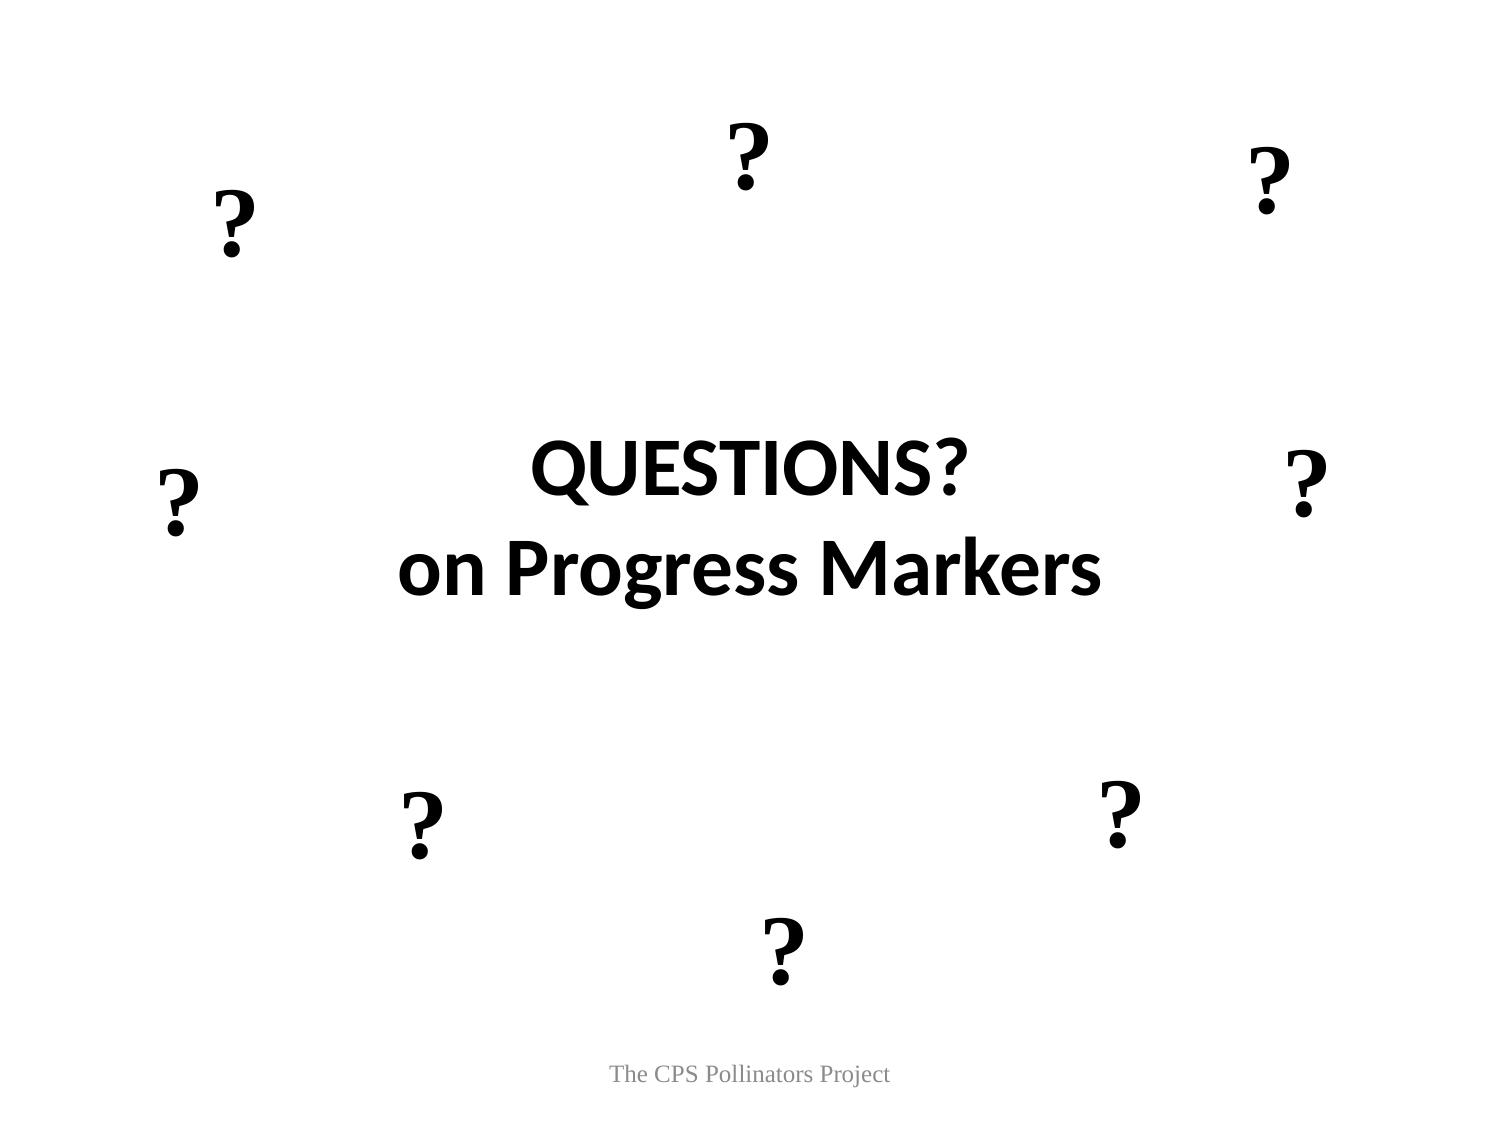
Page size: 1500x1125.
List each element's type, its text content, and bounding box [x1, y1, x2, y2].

text_box QUESTIONS? on Progress Markers [267, 160, 1235, 965]
text_box ? [1081, 739, 1161, 875]
footer The CPS Pollinators Project [512, 1042, 988, 1103]
text_box ? [195, 149, 276, 284]
text_box ? [710, 82, 790, 218]
text_box ? [384, 751, 464, 887]
text_box ? [1230, 105, 1311, 241]
text_box ? [1267, 408, 1348, 544]
text_box ? [139, 427, 220, 563]
text_box ? [745, 877, 826, 1013]
